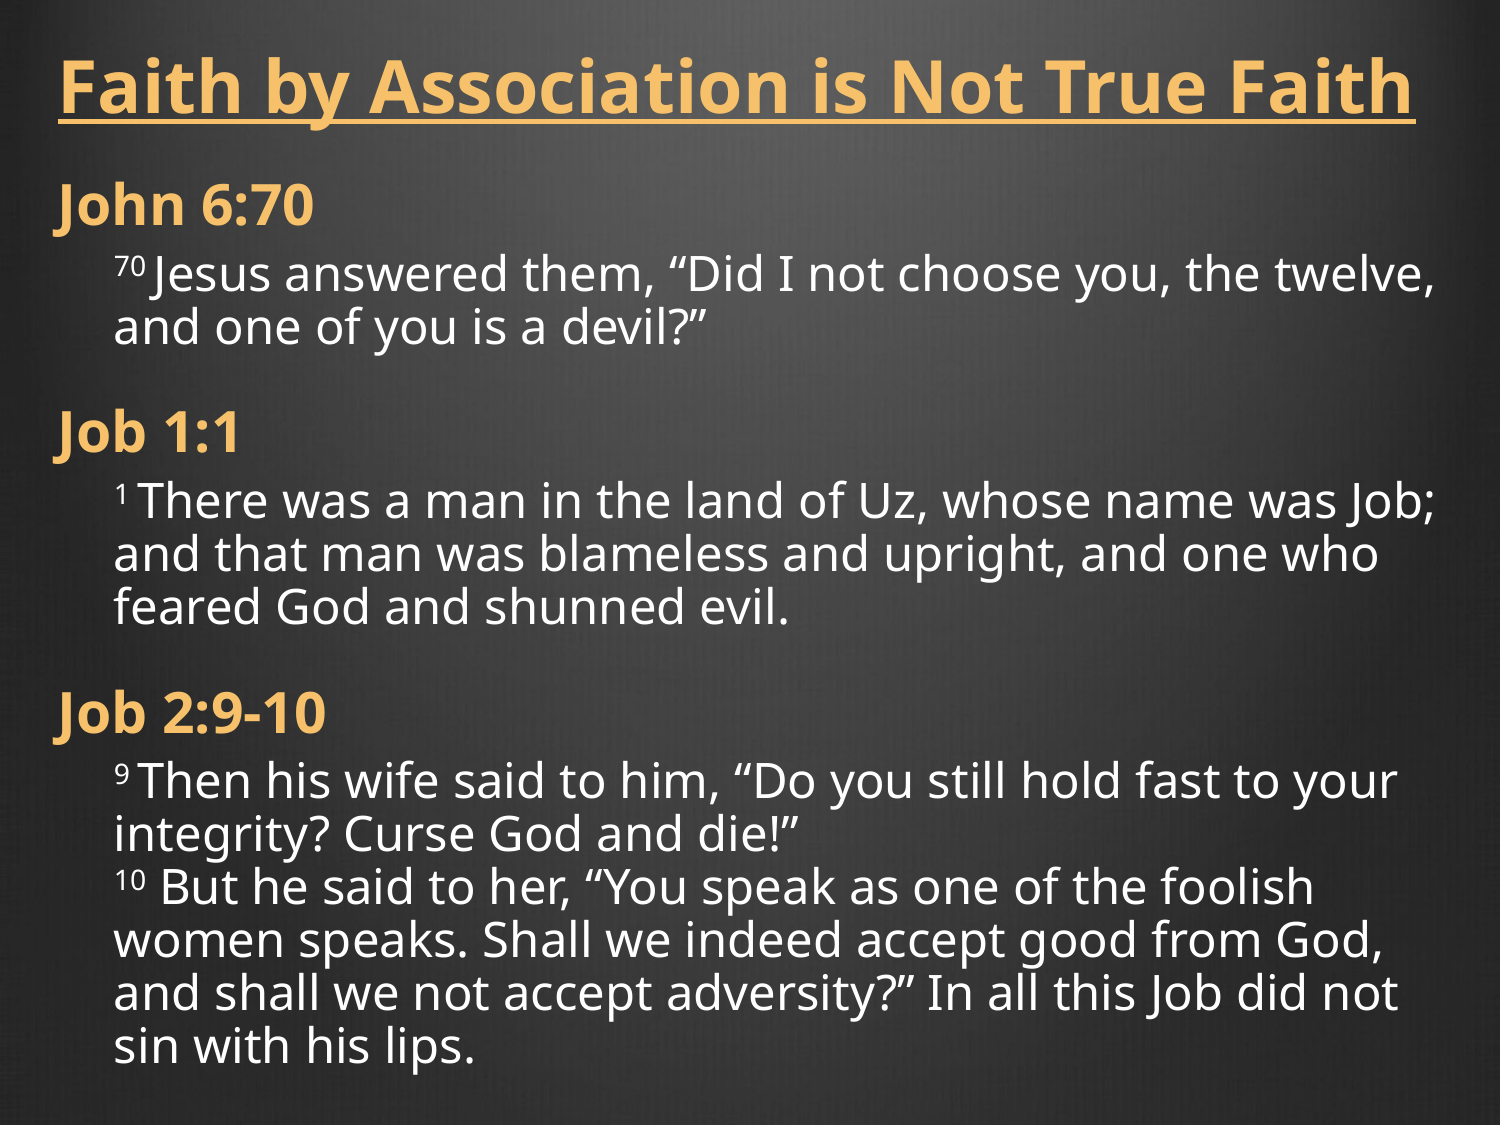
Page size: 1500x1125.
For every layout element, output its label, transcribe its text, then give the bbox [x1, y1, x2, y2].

list Faith by Association is Not True Faith John 6:70 70 Jesus answered them, “Did I not choose you, the twelve, and one of you is a devil?” Job 1:1 1 There was a man in the land of Uz, whose name was Job; and that man was blameless and upright, and one who feared God and shunned evil. Job 2:9-10 9 Then his wife said to him, “Do you still hold fast to your integrity? Curse God and die!” 10 But he said to her, “You speak as one of the foolish women speaks. Shall we indeed accept good from God, and shall we not accept adversity?” In all this Job did not sin with his lips. [42, 32, 1461, 1087]
